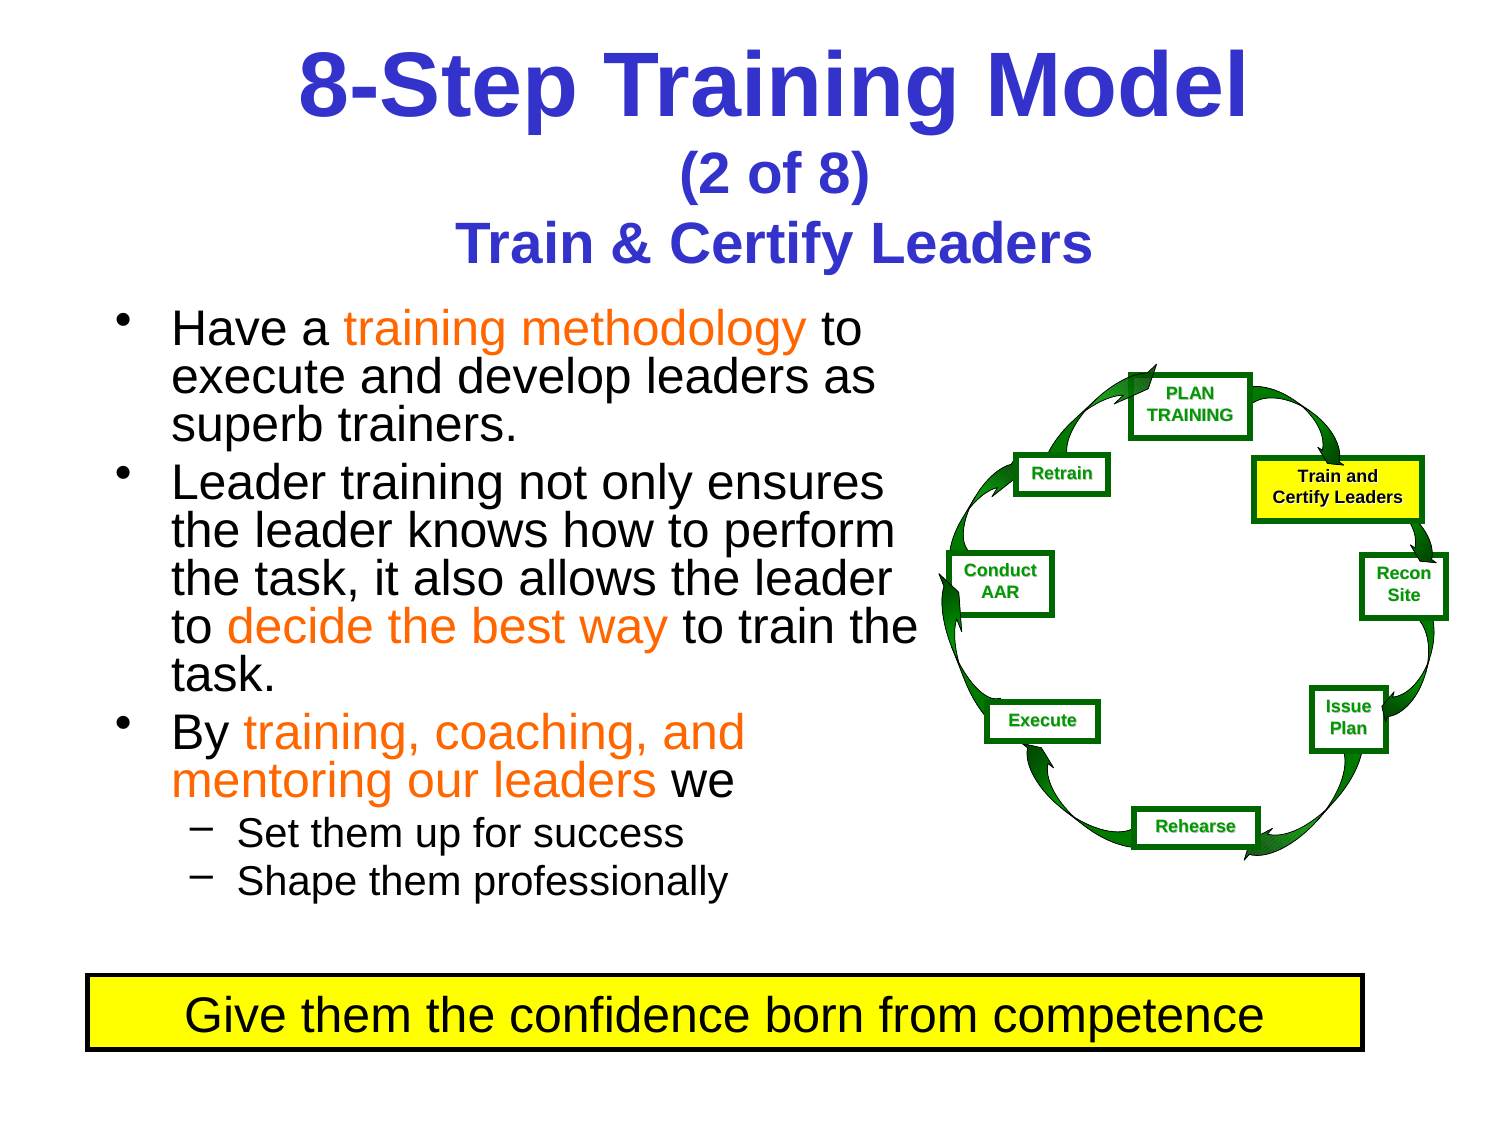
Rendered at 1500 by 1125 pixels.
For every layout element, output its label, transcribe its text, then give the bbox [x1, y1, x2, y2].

title 8-Step Training Model (2 of 8) Train & Certify Leaders [137, 87, 1413, 213]
text_box Give them the confidence born from competence [87, 974, 1363, 1050]
list Have a training methodology to execute and develop leaders as superb trainers. Leader training not only ensures the leader knows how to perform the task, it also allows the leader to decide the best way to train the task. By training, coaching, and mentoring our leaders we Set them up for success Shape them professionally [99, 299, 950, 974]
picture [937, 362, 1451, 864]
